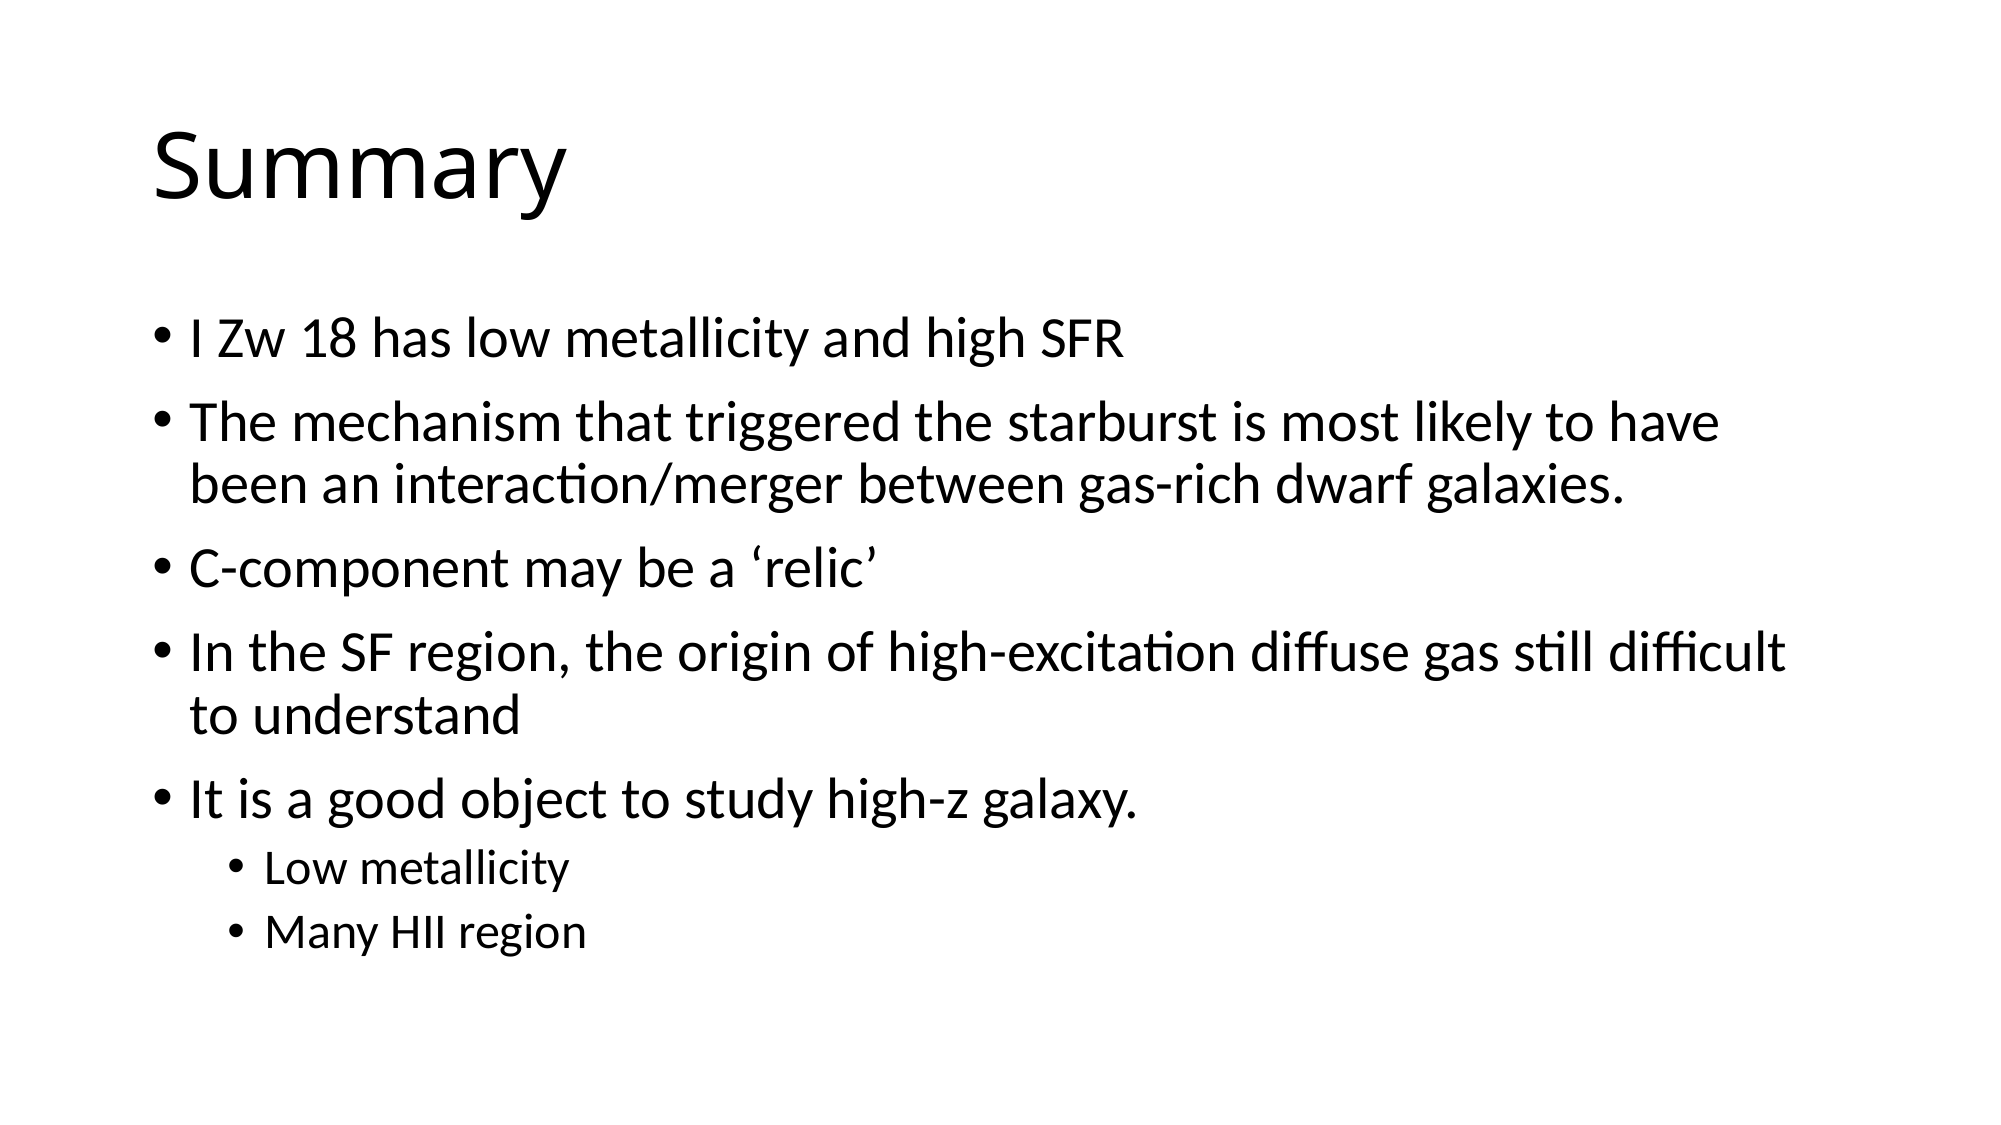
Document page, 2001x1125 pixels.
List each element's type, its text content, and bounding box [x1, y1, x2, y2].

title Summary [137, 59, 1863, 278]
list I Zw 18 has low metallicity and high SFR The mechanism that triggered the starburst is most likely to have been an interaction/merger between gas-rich dwarf galaxies. C-component may be a ‘relic’ In the SF region, the origin of high-excitation diffuse gas still difficult to understand It is a good object to study high-z galaxy. Low metallicity Many HII region [137, 299, 1863, 1014]
